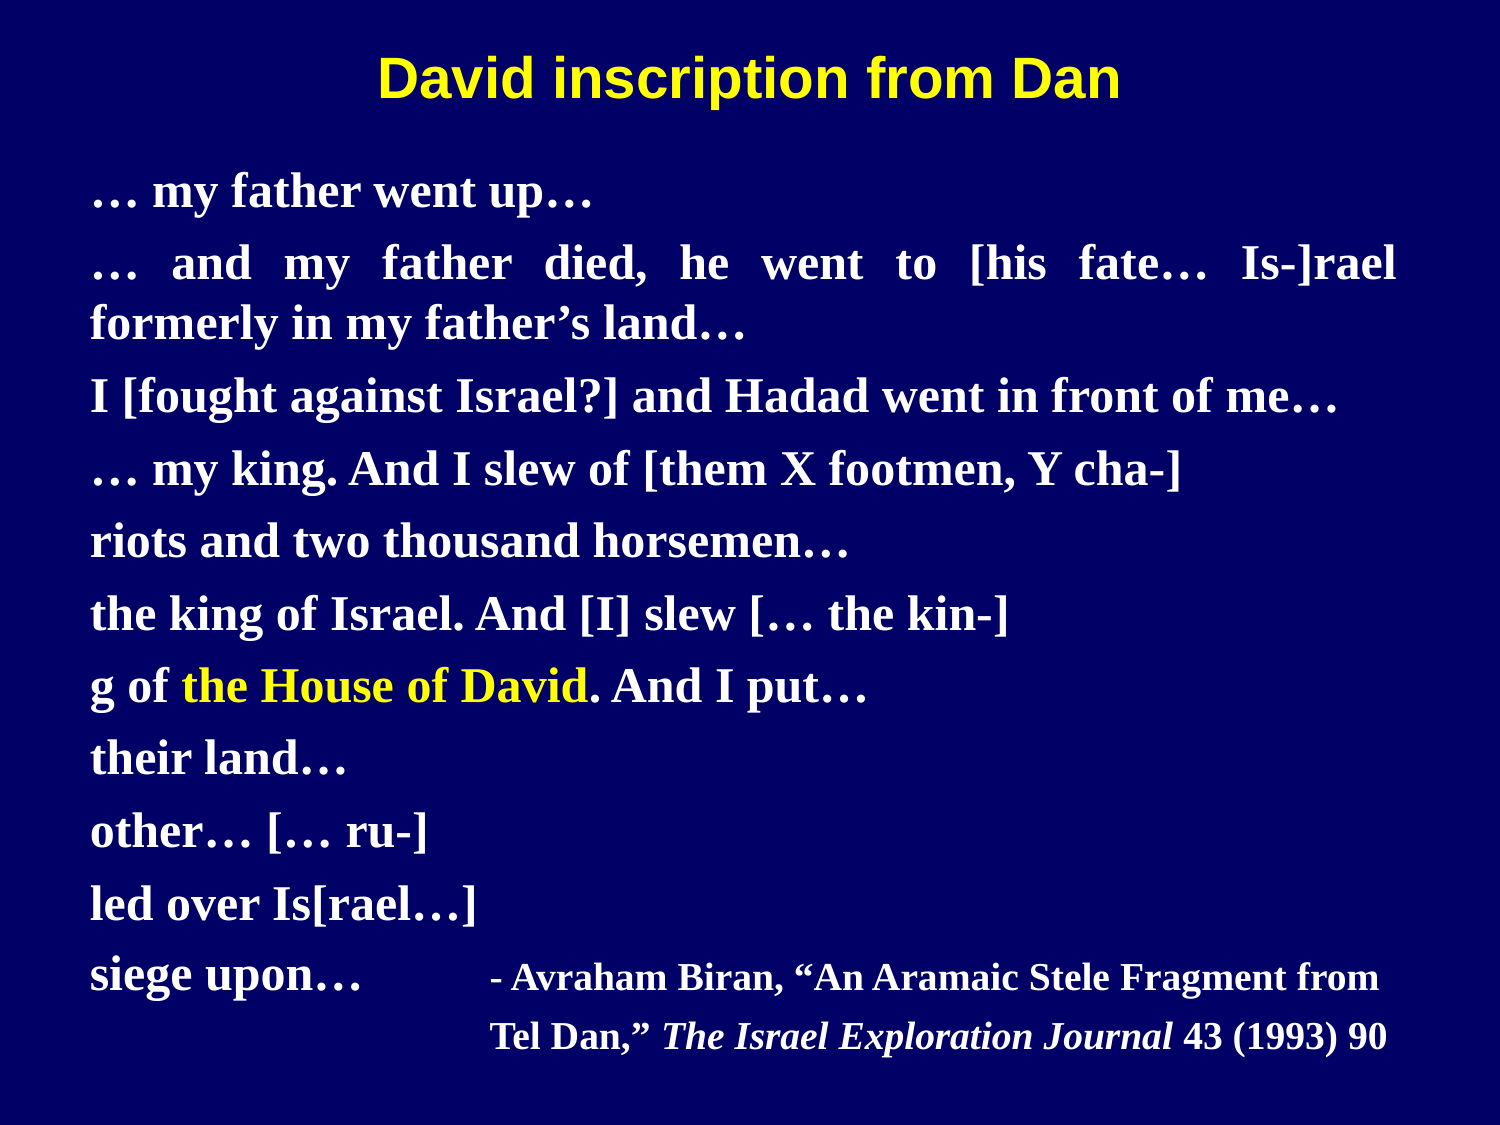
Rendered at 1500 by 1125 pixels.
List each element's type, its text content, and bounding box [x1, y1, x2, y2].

text_box David inscription from Dan [112, 32, 1388, 118]
text_box … my father went up… … and my father died, he went to [his fate… Is-]rael formerly in my father’s land… I [fought against Israel?] and Hadad went in front of me… … my king. And I slew of [them X footmen, Y cha-] riots and two thousand horsemen… the king of Israel. And [I] slew [… the kin-] g of the House of David. And I put… their land… other… [… ru-] led over Is[rael…] siege upon… - Avraham Biran, “An Aramaic Stele Fragment from Tel Dan,” The Israel Exploration Journal 43 (1993) 90 [74, 149, 1413, 1065]
